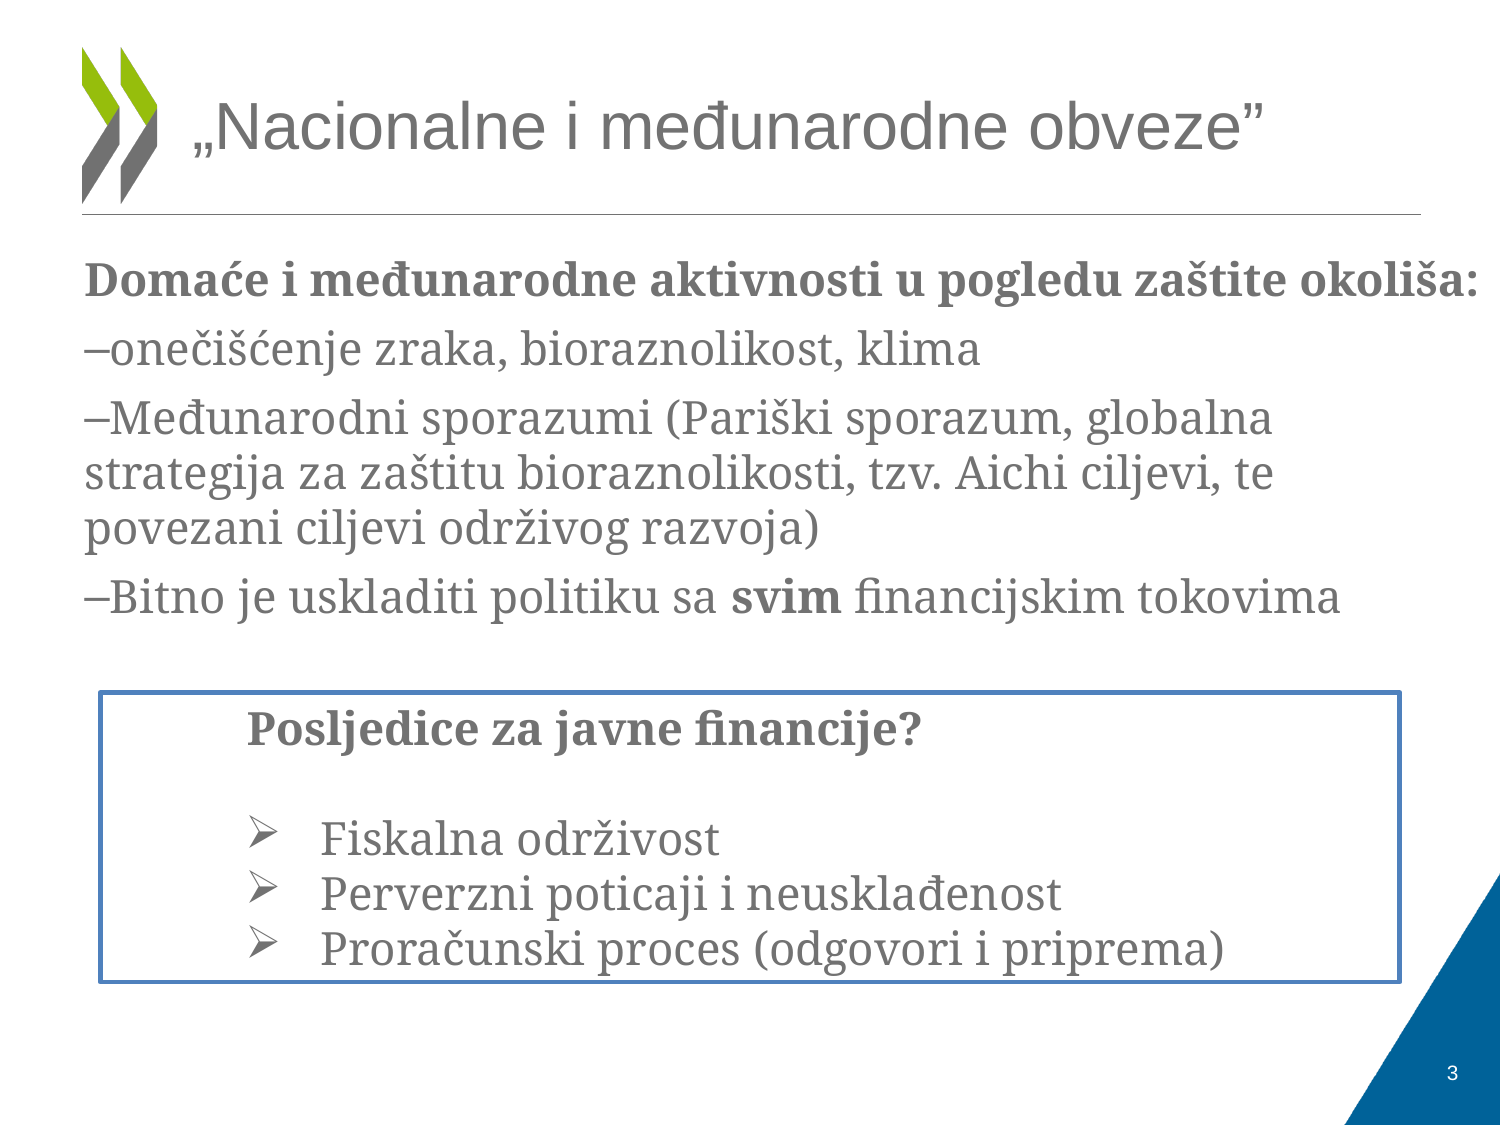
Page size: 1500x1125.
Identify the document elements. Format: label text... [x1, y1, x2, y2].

picture [1344, 873, 1500, 1125]
title „Nacionalne i međunarodne obveze” [177, 39, 1483, 207]
slide_number 3 [1417, 1051, 1474, 1092]
text_box Posljedice za javne financije? Fiskalna održivost Perverzni poticaji i neusklađenost Proračunski proces (odgovori i priprema) [100, 692, 1400, 983]
list Domaće i međunarodne aktivnosti u pogledu zaštite okoliša: onečišćenje zraka, bioraznolikost, klima Međunarodni sporazumi (Pariški sporazum, globalna strategija za zaštitu bioraznolikosti, tzv. Aichi ciljevi, te povezani ciljevi održivog razvoja) Bitno je uskladiti politiku sa svim financijskim tokovima [69, 243, 1500, 657]
